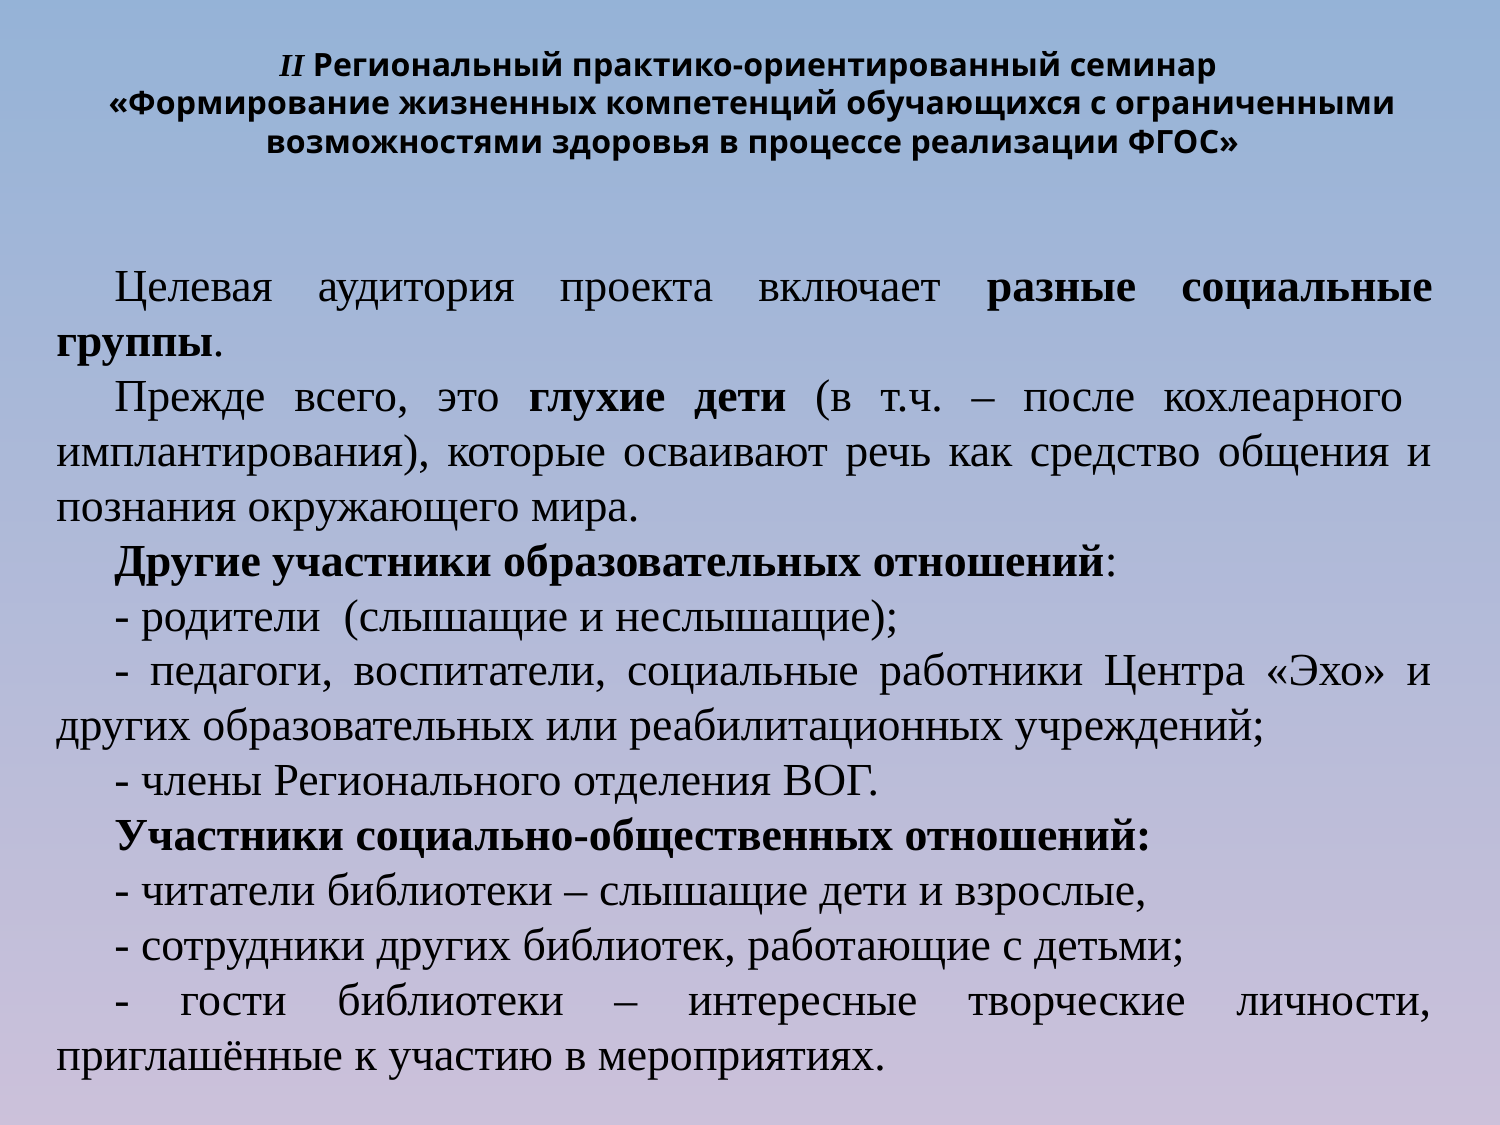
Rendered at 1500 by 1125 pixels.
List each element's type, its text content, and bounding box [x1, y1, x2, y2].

text_box Целевая аудитория проекта включает разные социальные группы. Прежде всего, это глухие дети (в т.ч. – после кохлеарного имплантирования), которые осваивают речь как средство общения и познания окружающего мира. Другие участники образовательных отношений: - родители (слышащие и неслышащие); - педагоги, воспитатели, социальные работники Центра «Эхо» и других образовательных или реабилитационных учреждений; - члены Регионального отделения ВОГ. Участники социально-общественных отношений: - читатели библиотеки – слышащие дети и взрослые, - сотрудники других библиотек, работающие с детьми; - гости библиотеки – интересные творческие личности, приглашённые к участию в мероприятиях. [41, 247, 1448, 1088]
title II Региональный практико-ориентированный семинар «Формирование жизненных компетенций обучающихся с ограниченными возможностями здоровья в процессе реализации ФГОС» [88, 19, 1418, 185]
